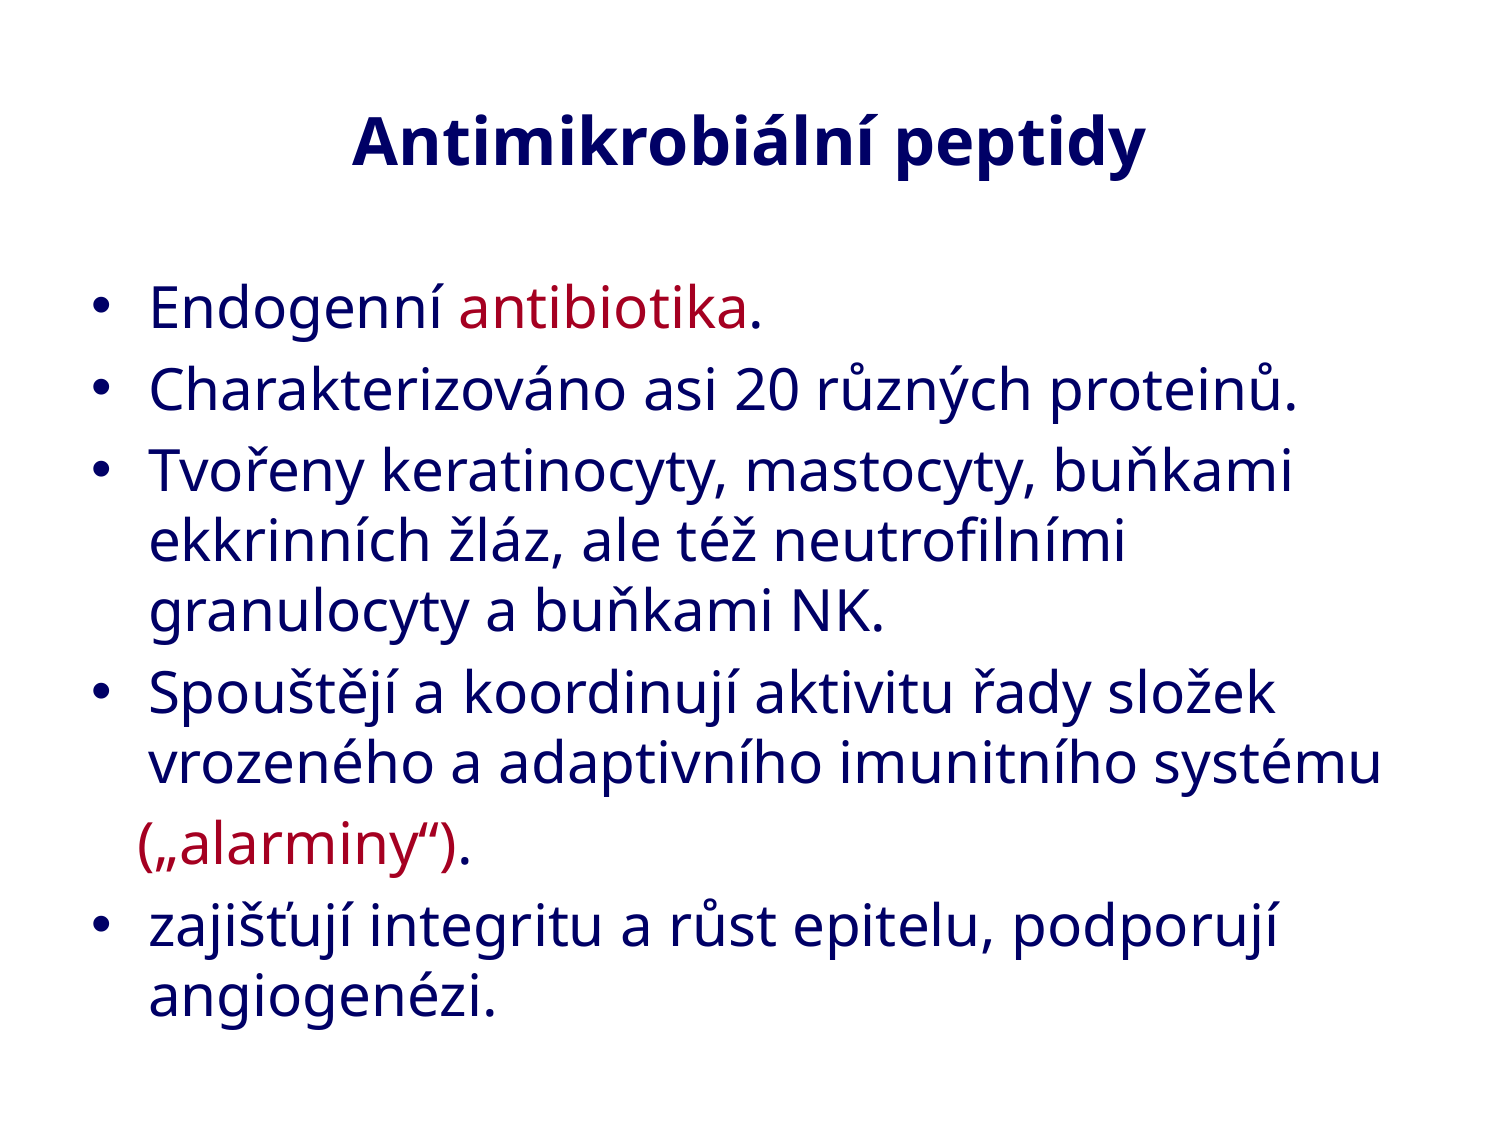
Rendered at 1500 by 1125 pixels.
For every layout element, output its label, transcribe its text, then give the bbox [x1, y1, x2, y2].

list Endogenní antibiotika. Charakterizováno asi 20 různých proteinů. Tvořeny keratinocyty, mastocyty, buňkami ekkrinních žláz, ale též neutrofilními granulocyty a buňkami NK. Spouštějí a koordinují aktivitu řady složek vrozeného a adaptivního imunitního systému („alarminy“). zajišťují integritu a růst epitelu, podporují angiogenézi. [76, 262, 1471, 1094]
title Antimikrobiální peptidy [75, 45, 1425, 233]
